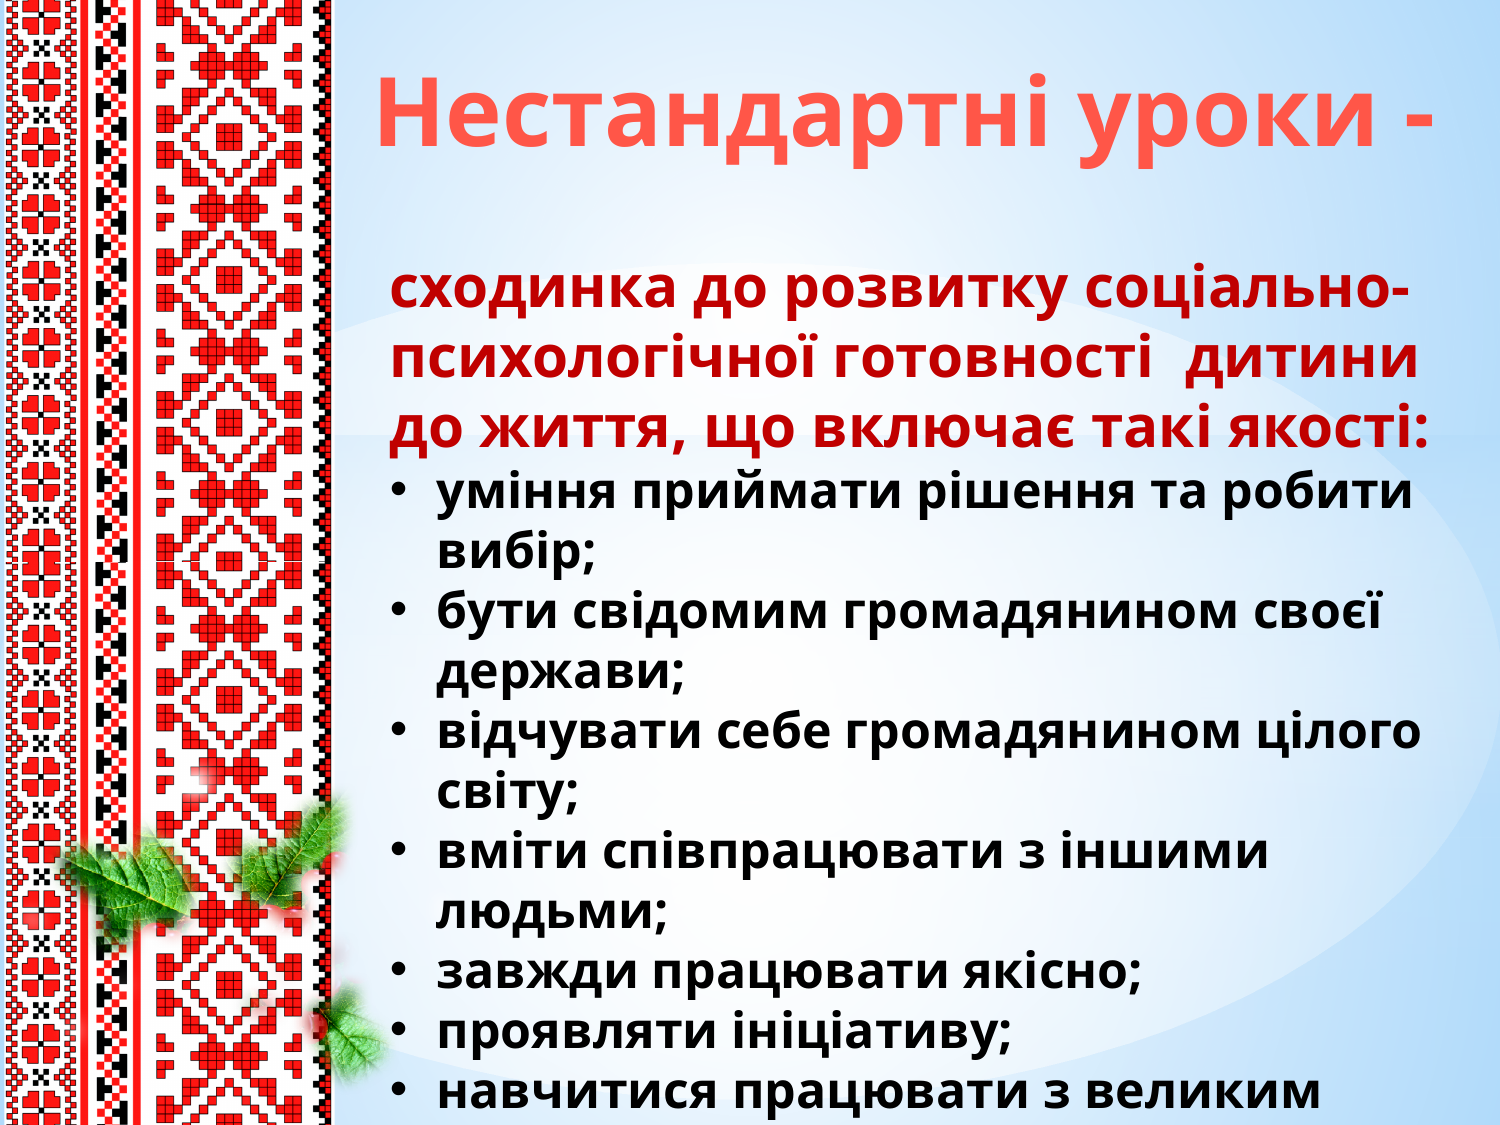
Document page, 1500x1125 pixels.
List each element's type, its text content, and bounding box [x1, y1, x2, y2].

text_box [3, 0, 336, 742]
text_box сходинка до розвитку соціально-психологічної готовності дитини до життя, що включає такі якості: уміння приймати рішення та робити вибір; бути свідомим громадянином своєї держави; відчувати себе громадянином цілого світу; вміти співпрацювати з іншими людьми; завжди працювати якісно; проявляти ініціативу; навчитися працювати з великим обсягом різноманітної інформації, самостійно здійснювати її пошук, обробку, аналіз і зберігання; бути свідомим того,що існують різні цінності. [375, 196, 1471, 1125]
title Нестандартні уроки - [347, 0, 1451, 174]
picture [5, 738, 471, 1125]
